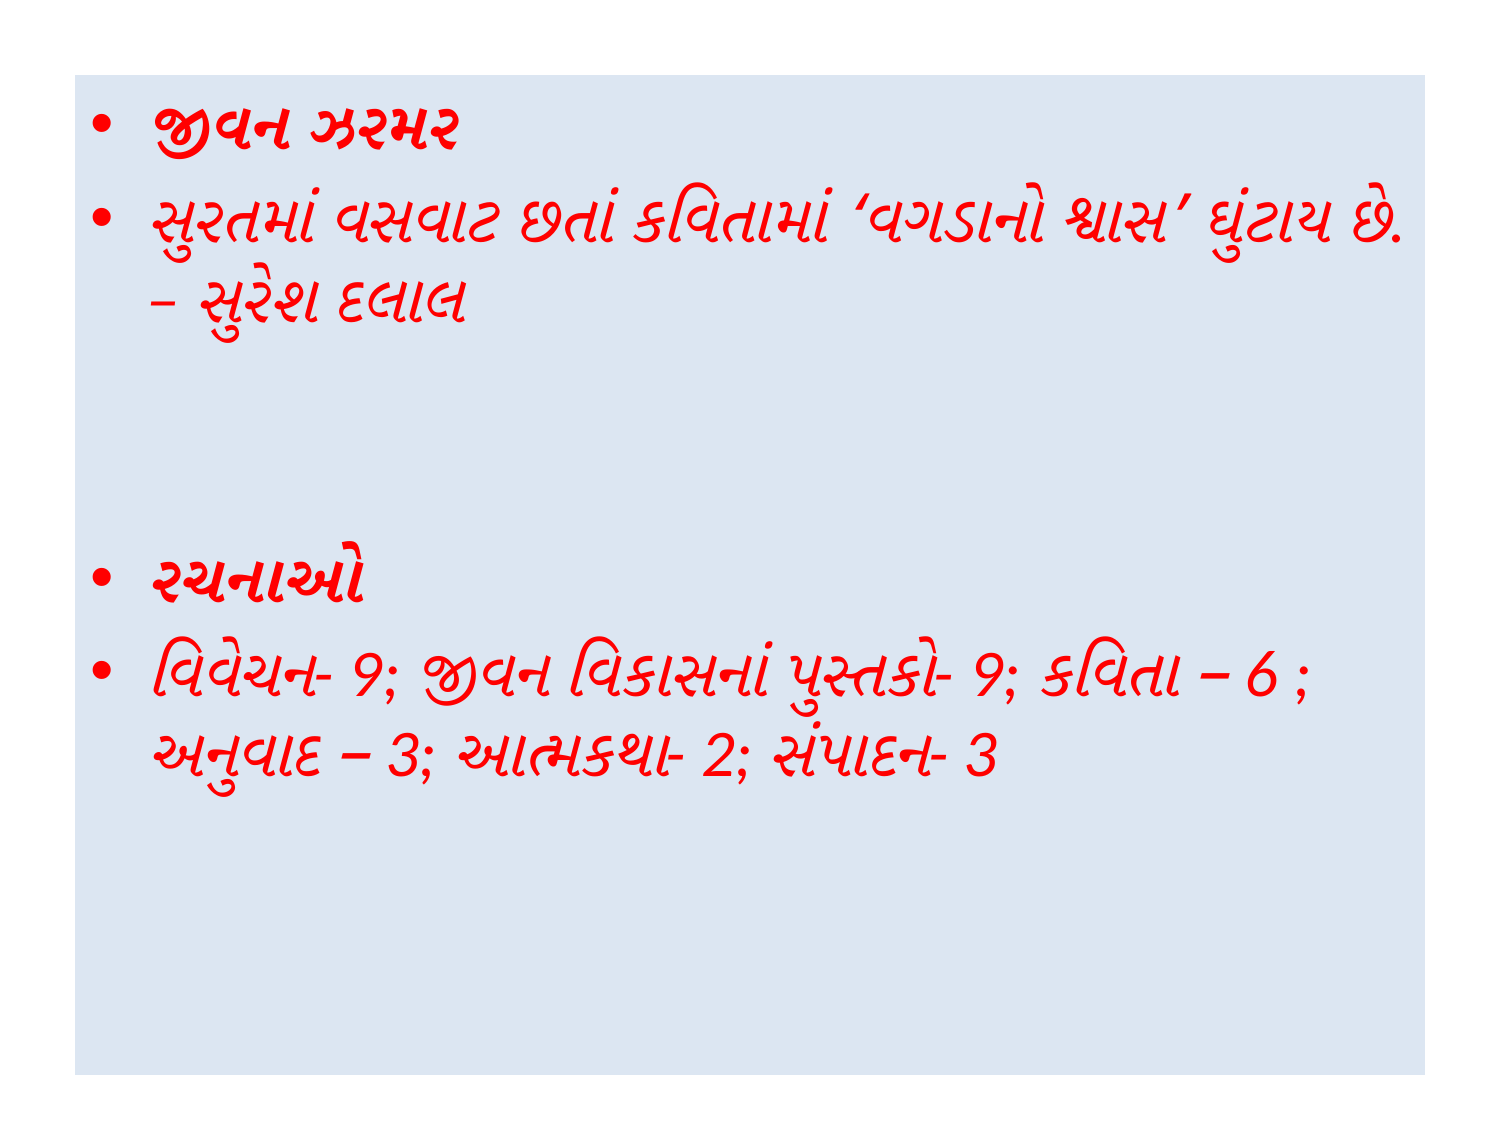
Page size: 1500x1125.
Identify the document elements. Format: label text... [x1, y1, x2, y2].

list જીવન ઝરમર સુરતમાં વસવાટ છતાં કવિતામાં ‘વગડાનો શ્વાસ’ ઘુંટાય છે. – સુરેશ દલાલ રચનાઓ વિવેચન- 9; જીવન વિકાસનાં પુસ્તકો- 9; કવિતા – 6 ; અનુવાદ – 3; આત્મકથા- 2; સંપાદન- 3 [75, 75, 1425, 1075]
